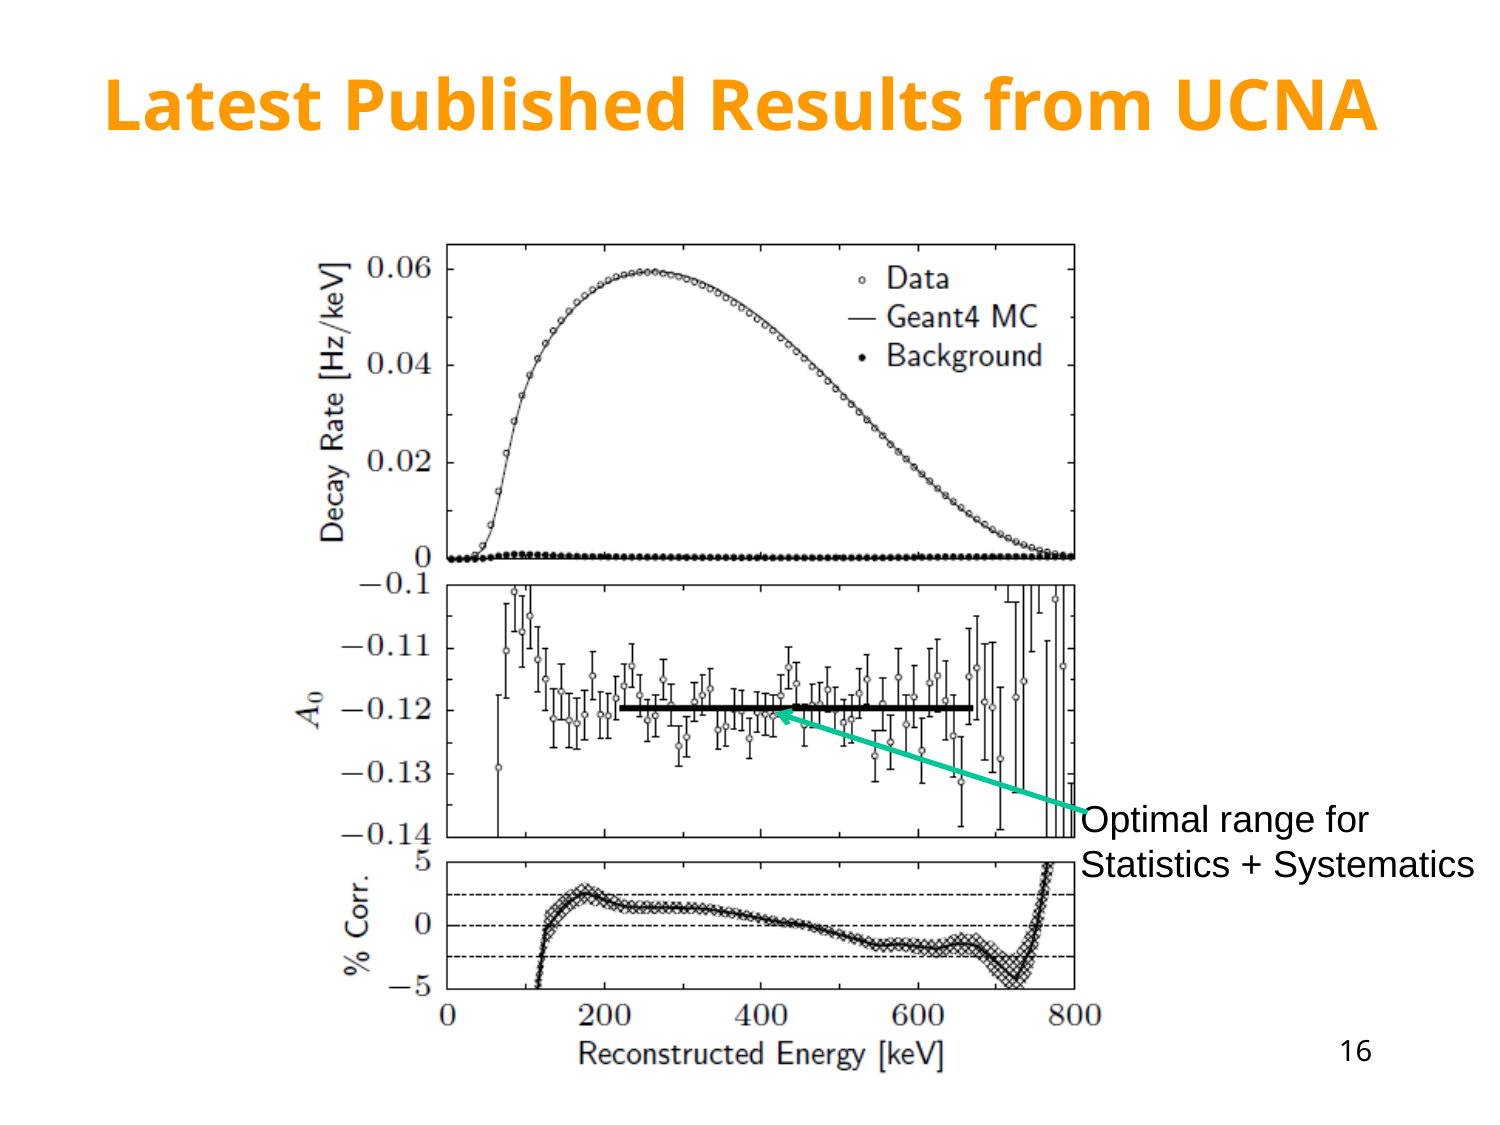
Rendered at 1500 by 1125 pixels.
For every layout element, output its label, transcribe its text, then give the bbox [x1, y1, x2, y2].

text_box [774, 712, 1088, 813]
slide_number 16 [1074, 1024, 1388, 1101]
text_box Optimal range for Statistics + Systematics [1130, 787, 1491, 893]
title Latest Published Results from UCNA [74, 12, 1426, 193]
picture [271, 212, 1126, 1091]
